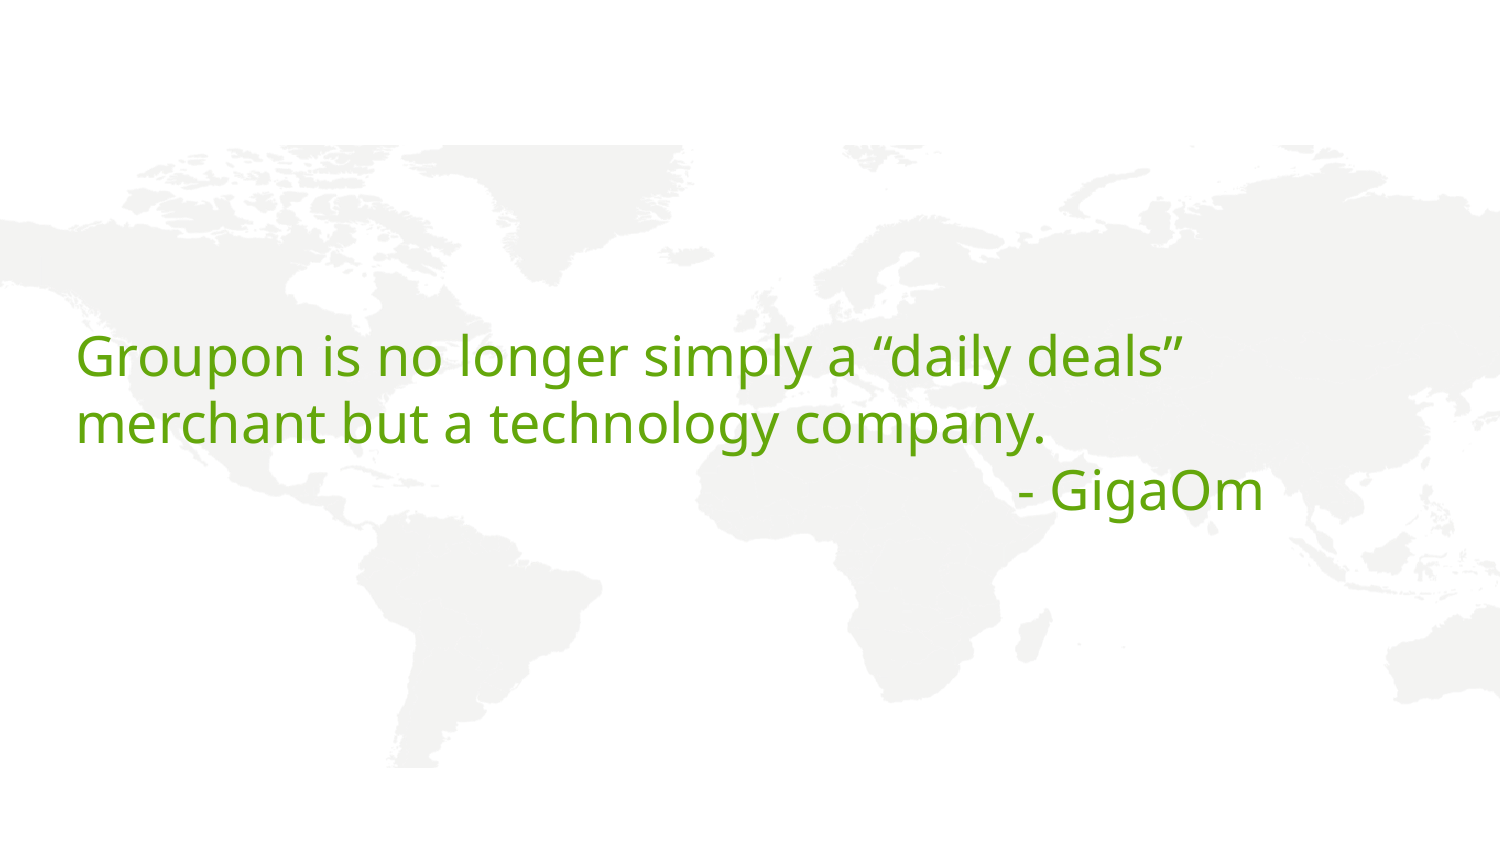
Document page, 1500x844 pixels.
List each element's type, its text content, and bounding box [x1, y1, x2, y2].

picture [0, 145, 1500, 768]
title Groupon is no longer simply a “daily deals” merchant but a technology company. - GigaOm [74, 320, 1426, 524]
